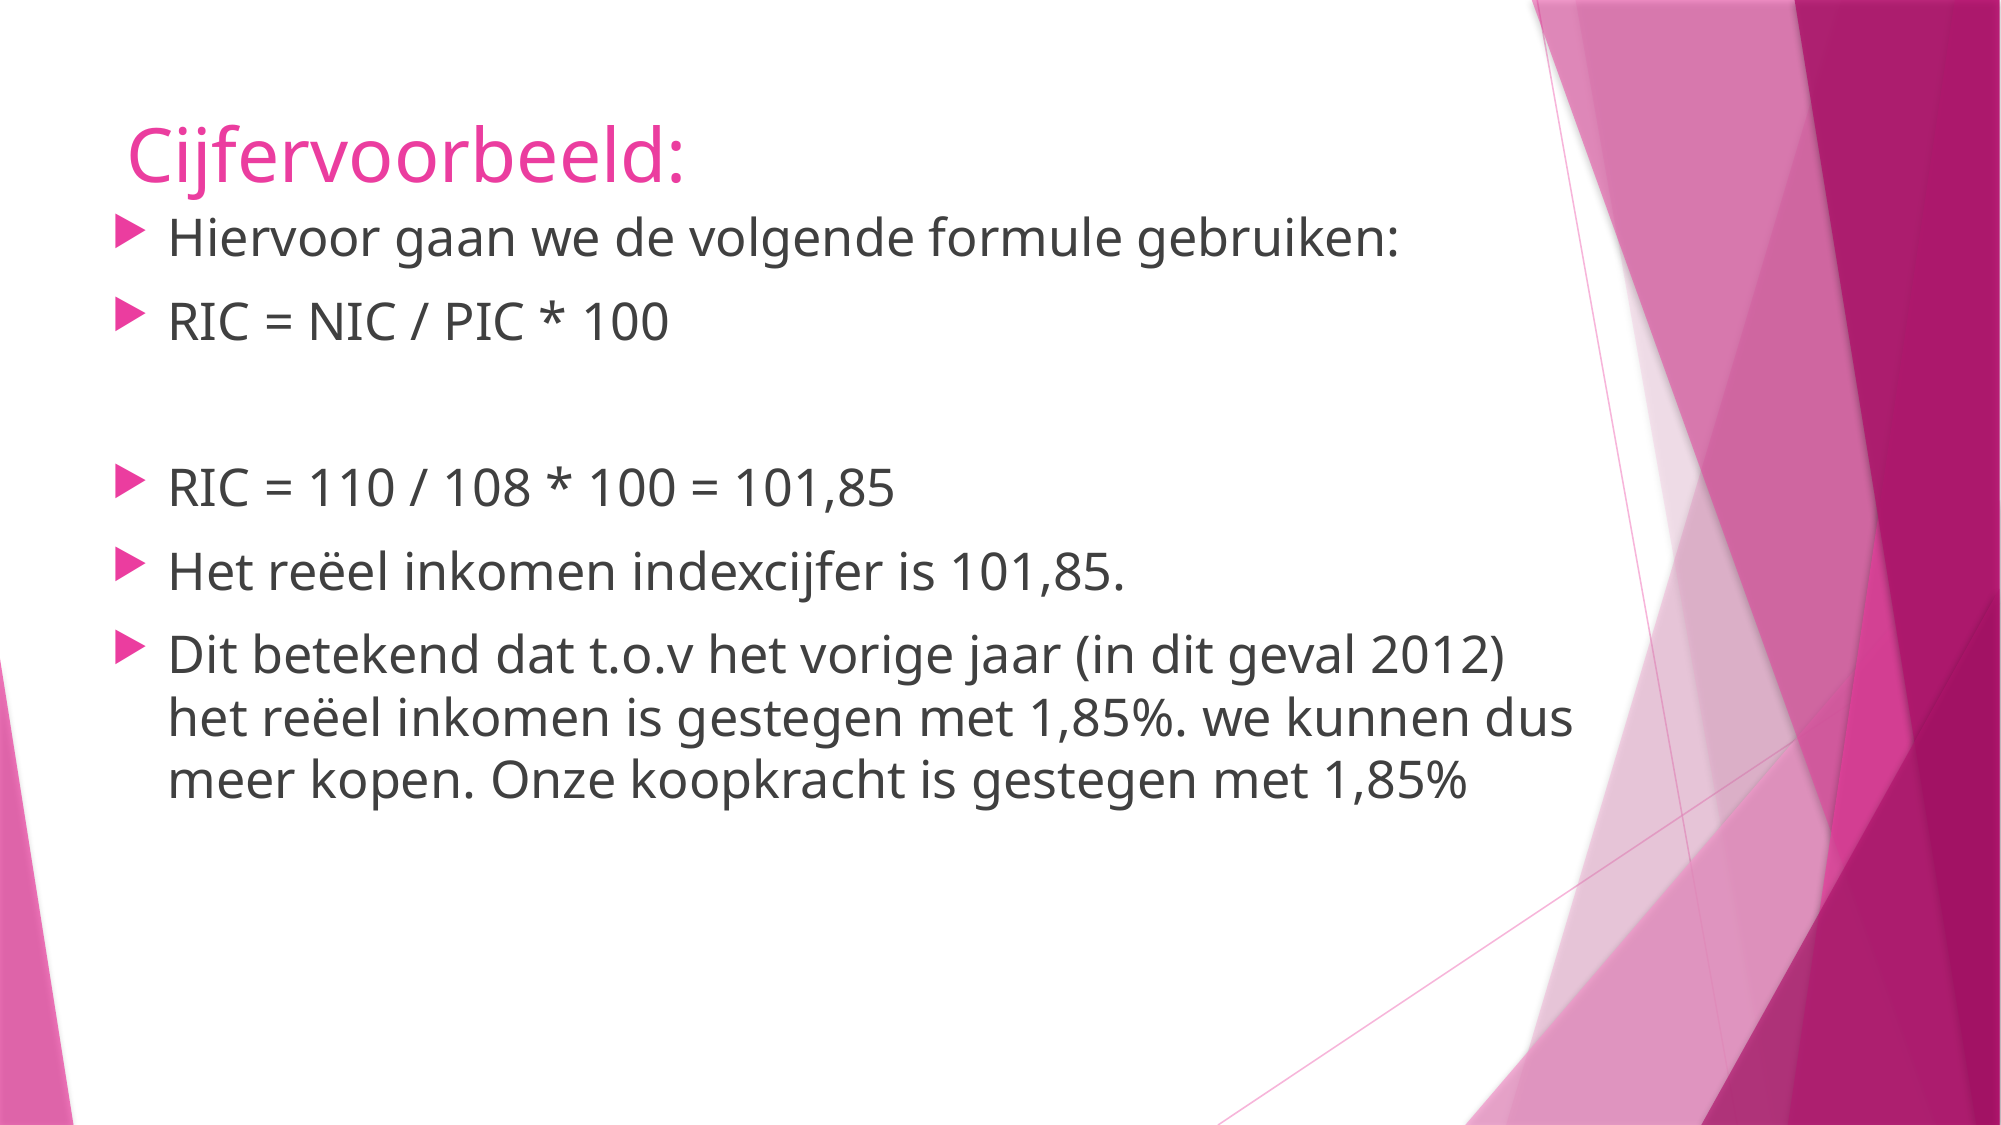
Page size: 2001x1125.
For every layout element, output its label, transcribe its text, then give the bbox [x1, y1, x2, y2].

list Hiervoor gaan we de volgende formule gebruiken: RIC = NIC / PIC * 100 RIC = 110 / 108 * 100 = 101,85 Het reëel inkomen indexcijfer is 101,85. Dit betekend dat t.o.v het vorige jaar (in dit geval 2012) het reëel inkomen is gestegen met 1,85%. we kunnen dus meer kopen. Onze koopkracht is gestegen met 1,85% [96, 197, 1591, 1080]
title Cijfervoorbeeld: [111, 99, 1522, 197]
